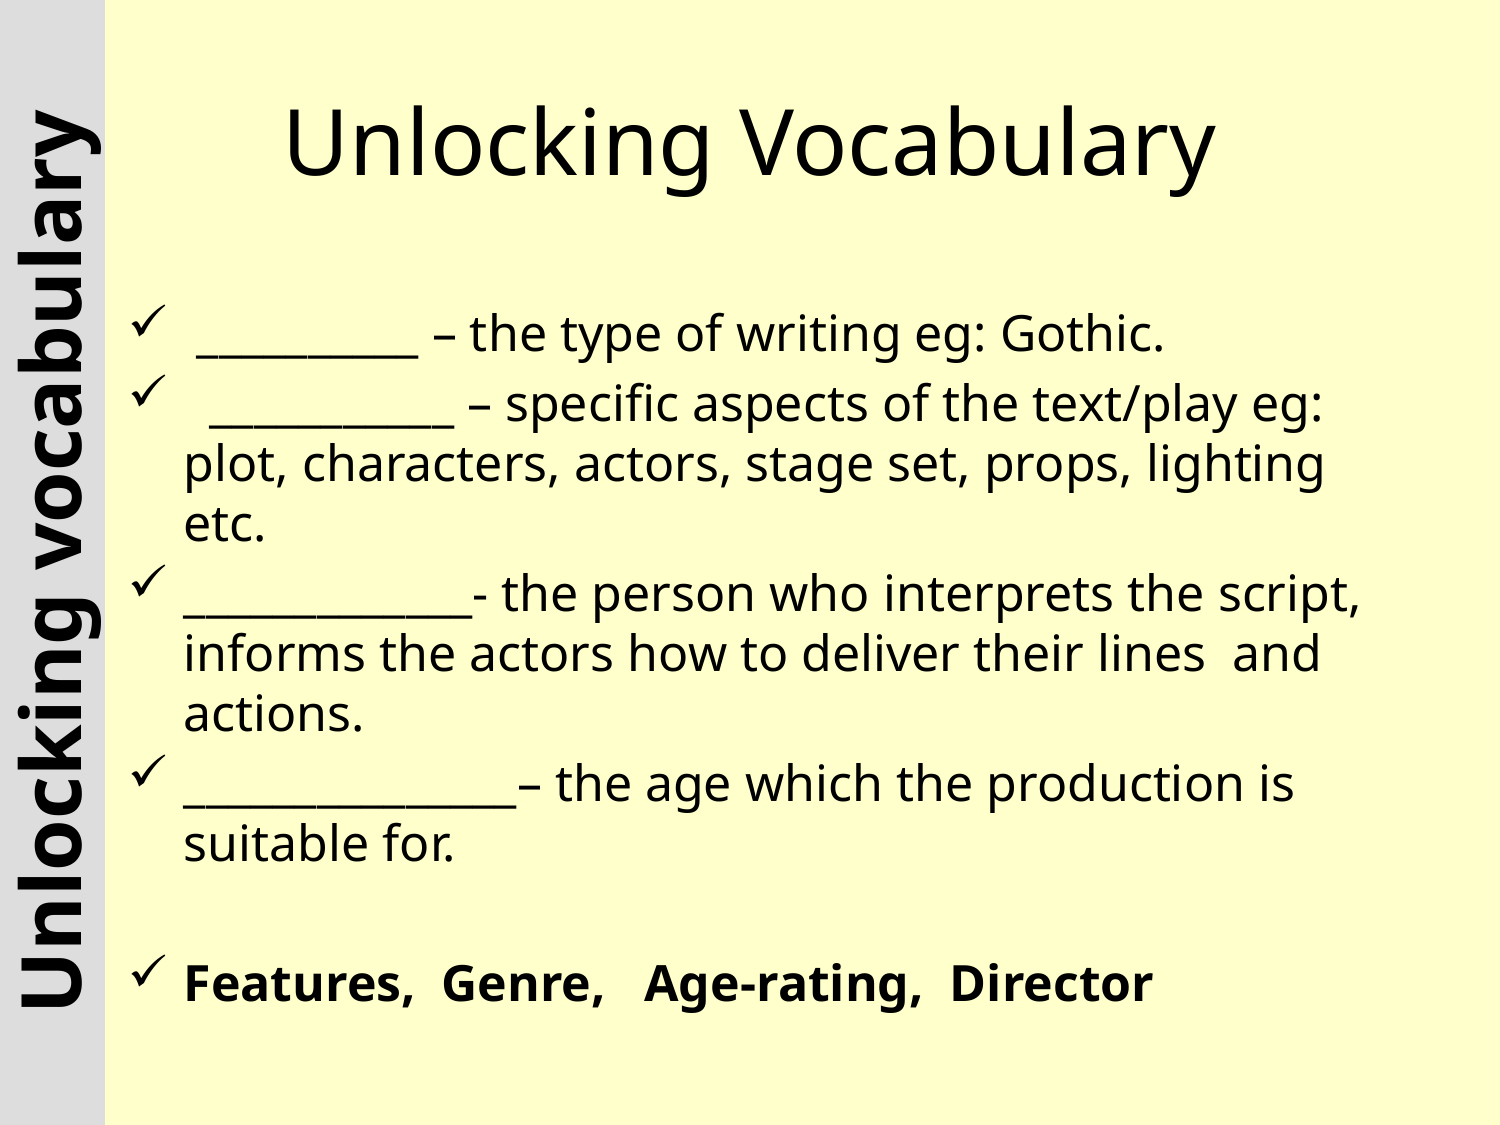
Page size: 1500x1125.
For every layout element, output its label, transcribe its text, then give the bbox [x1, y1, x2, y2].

title Unlocking Vocabulary [105, 45, 1425, 233]
list __________ – the type of writing eg: Gothic. ___________ – specific aspects of the text/play eg: plot, characters, actors, stage set, props, lighting etc. _____________- the person who interprets the script, informs the actors how to deliver their lines and actions. _______________– the age which the production is suitable for. Features, Genre, Age-rating, Director [112, 234, 1388, 1055]
text_box Unlocking vocabulary [0, 0, 105, 1125]
